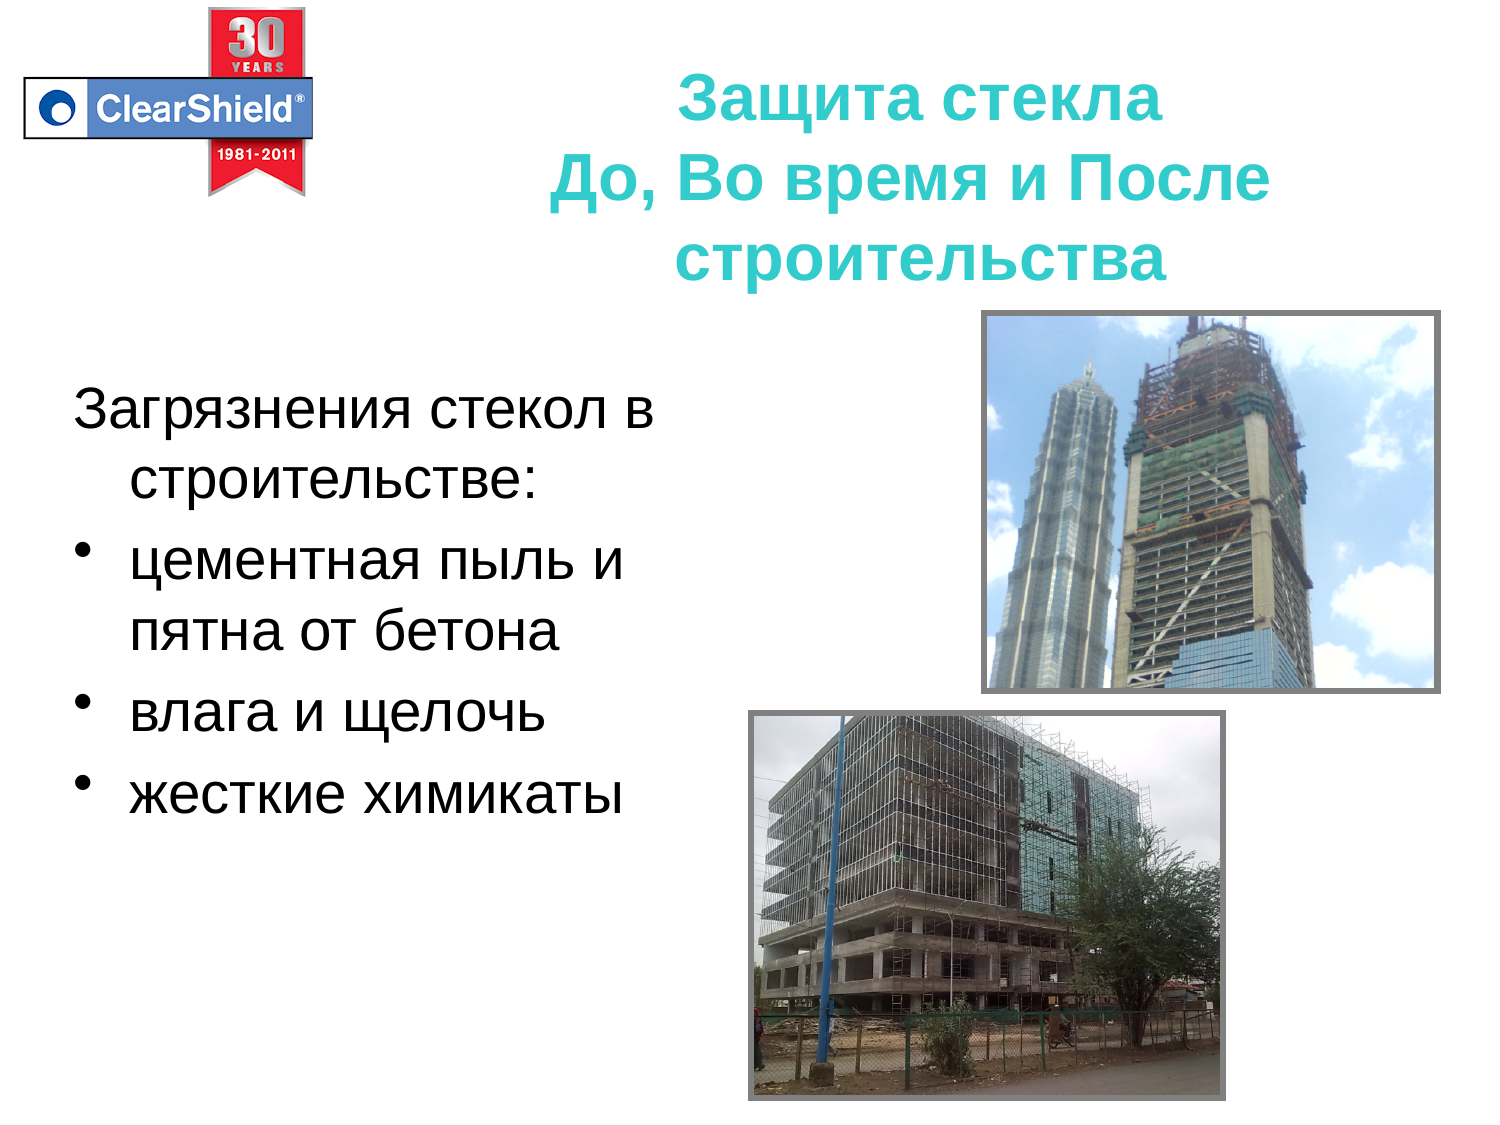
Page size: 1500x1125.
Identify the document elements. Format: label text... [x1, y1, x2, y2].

title Защита стекла До, Во время и После строительства [394, 46, 1447, 294]
picture [23, 7, 313, 197]
picture [753, 716, 1221, 1096]
list Загрязнения стекол в строительстве: цементная пыль и пятна от бетона влага и щелочь жесткие химикаты [58, 362, 691, 1014]
picture [986, 315, 1435, 689]
